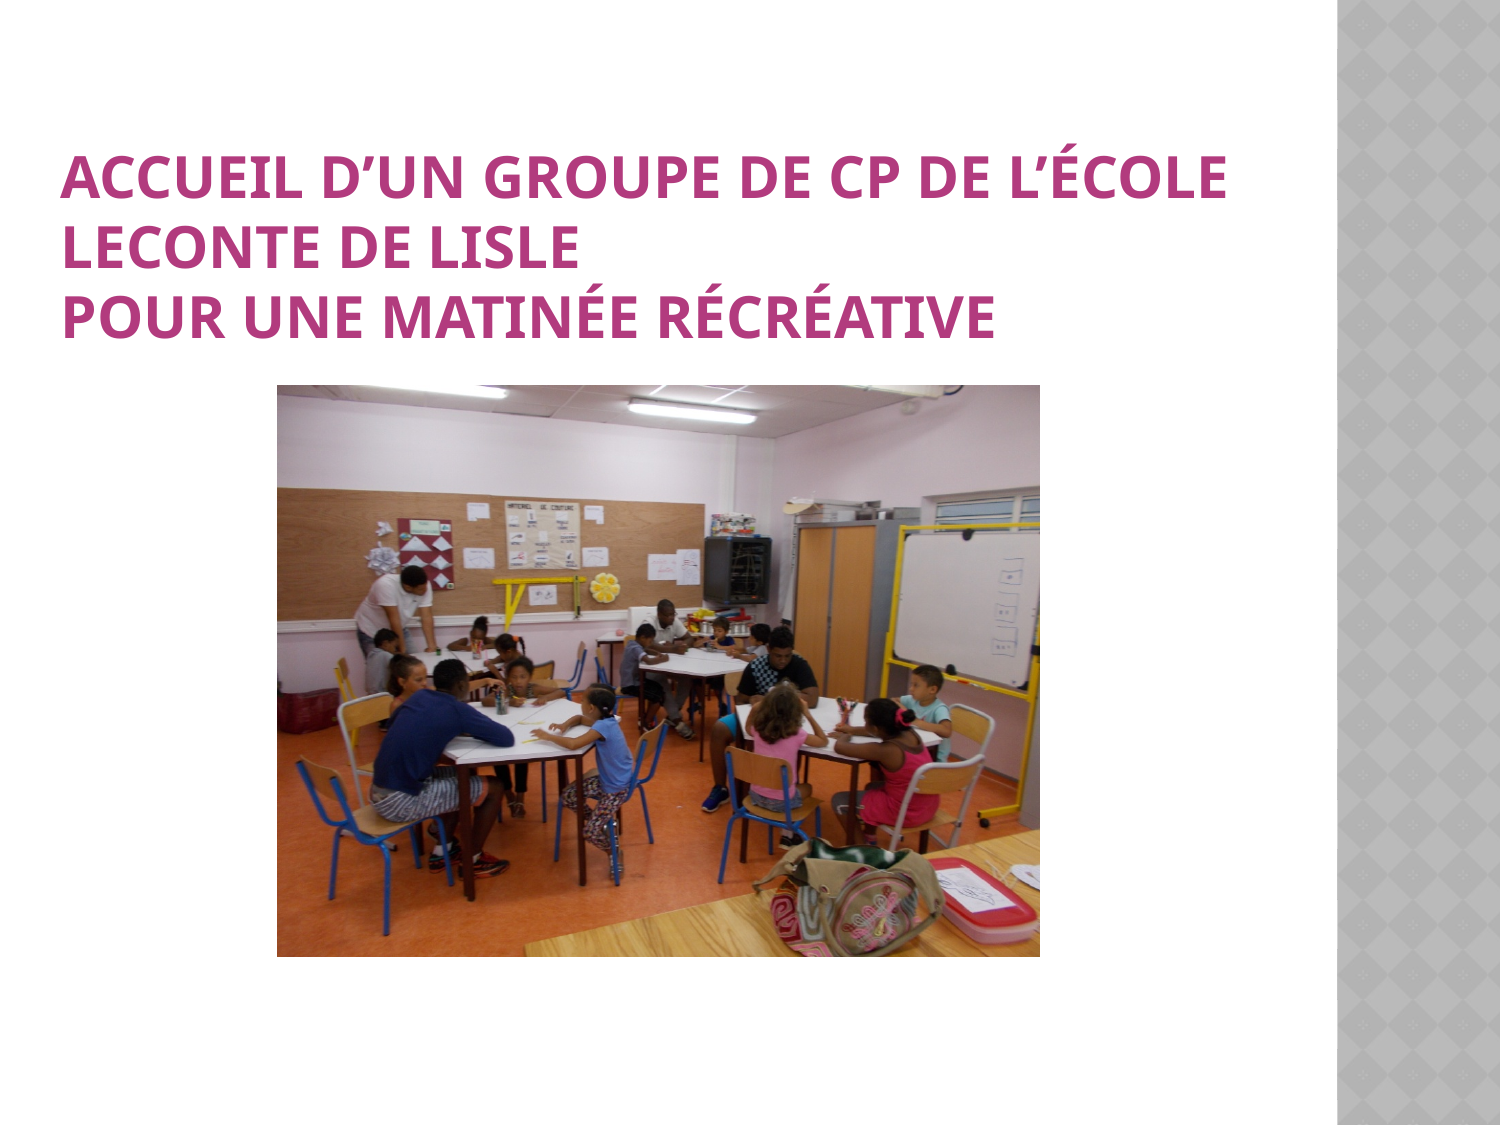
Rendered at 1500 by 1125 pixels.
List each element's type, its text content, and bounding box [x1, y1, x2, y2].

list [277, 384, 1041, 958]
title accueil d’un groupe de CP de l’école Leconte de Lisle pour une matinée récréative [53, 45, 1306, 350]
